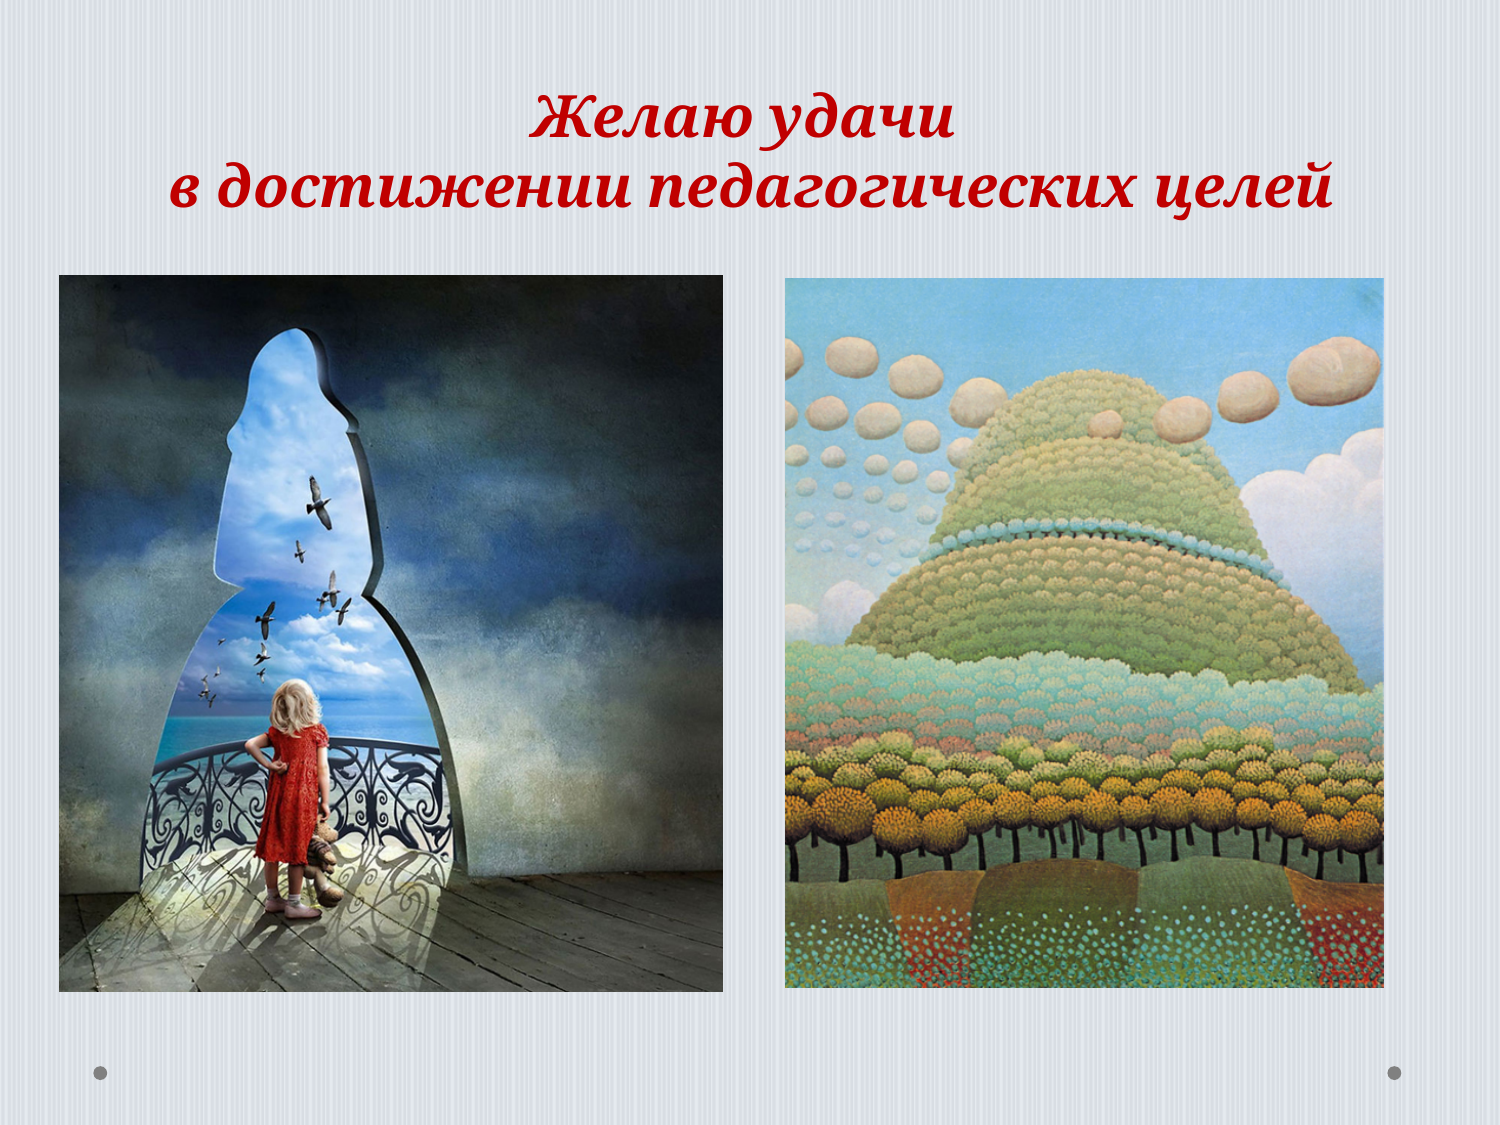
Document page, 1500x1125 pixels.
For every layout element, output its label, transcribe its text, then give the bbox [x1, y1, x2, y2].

title Желаю удачи в достижении педагогических целей [76, 78, 1427, 228]
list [785, 278, 1384, 988]
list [59, 275, 724, 992]
